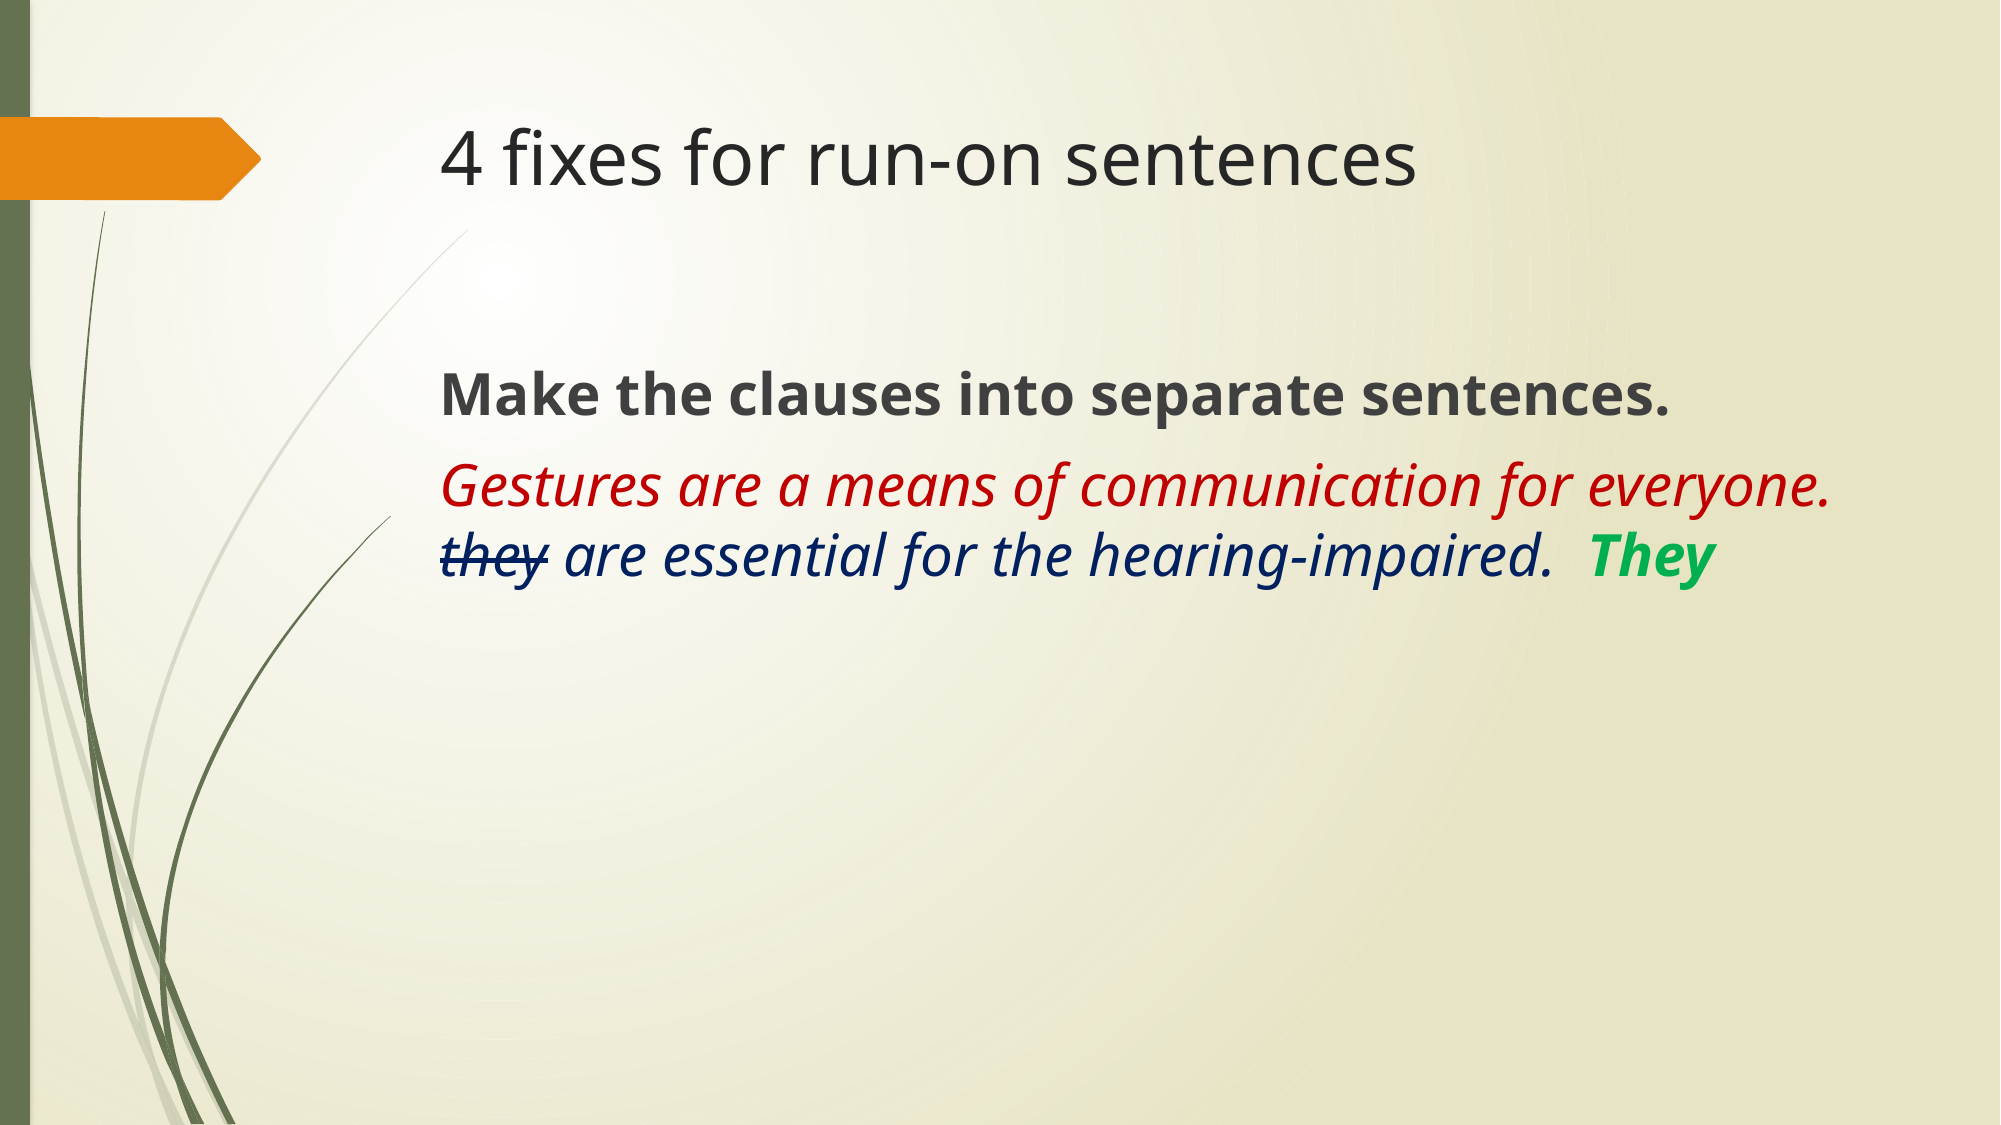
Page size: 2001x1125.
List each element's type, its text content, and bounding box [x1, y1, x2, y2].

title 4 fixes for run-on sentences [425, 102, 1888, 313]
list Make the clauses into separate sentences. Gestures are a means of communication for everyone. they are essential for the hearing-impaired. They [424, 350, 1888, 970]
